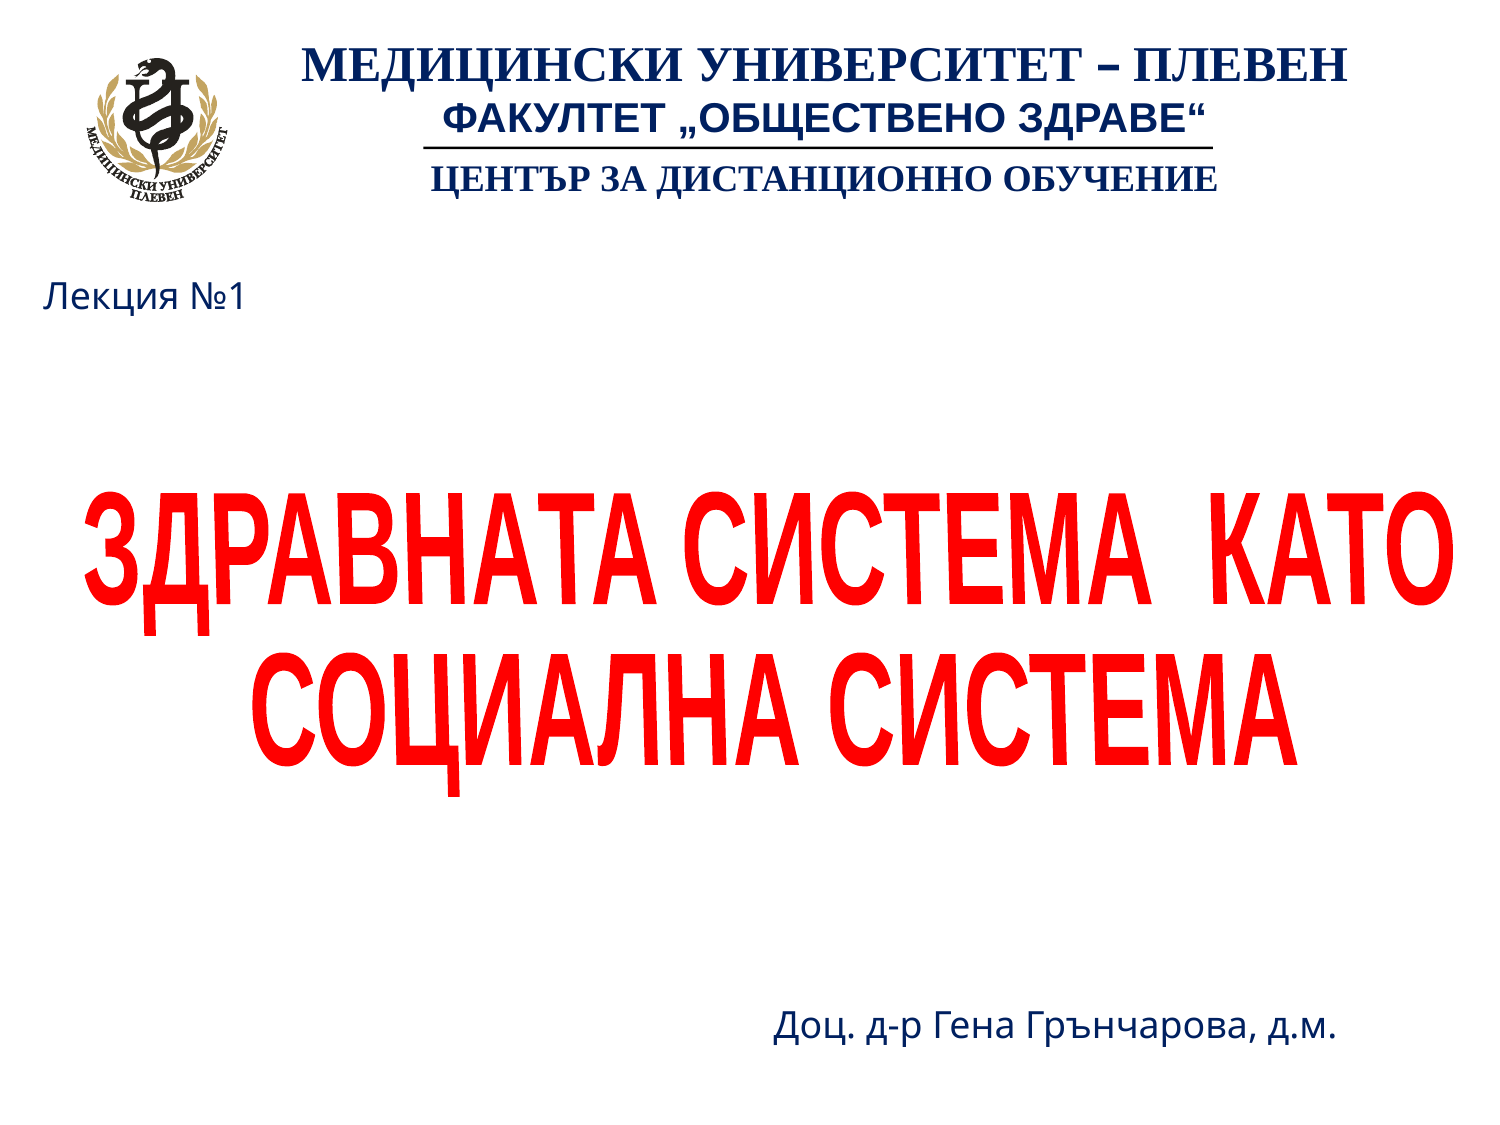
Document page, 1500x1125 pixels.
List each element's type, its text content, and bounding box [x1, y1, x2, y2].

text_box Лекция №1 [43, 265, 367, 325]
text_box МЕДИЦИНСКИ УНИВЕРСИТЕТ – ПЛЕВЕН ФАКУЛТЕТ „ОБЩЕСТВЕНО ЗДРАВЕ“ ЦЕНТЪР ЗА ДИСТАНЦИОННО ОБУЧЕНИЕ [0, 23, 1500, 256]
text_box Доц. д-р Гена Грънчарова, д.м. [773, 993, 1446, 1054]
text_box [86, 57, 228, 203]
